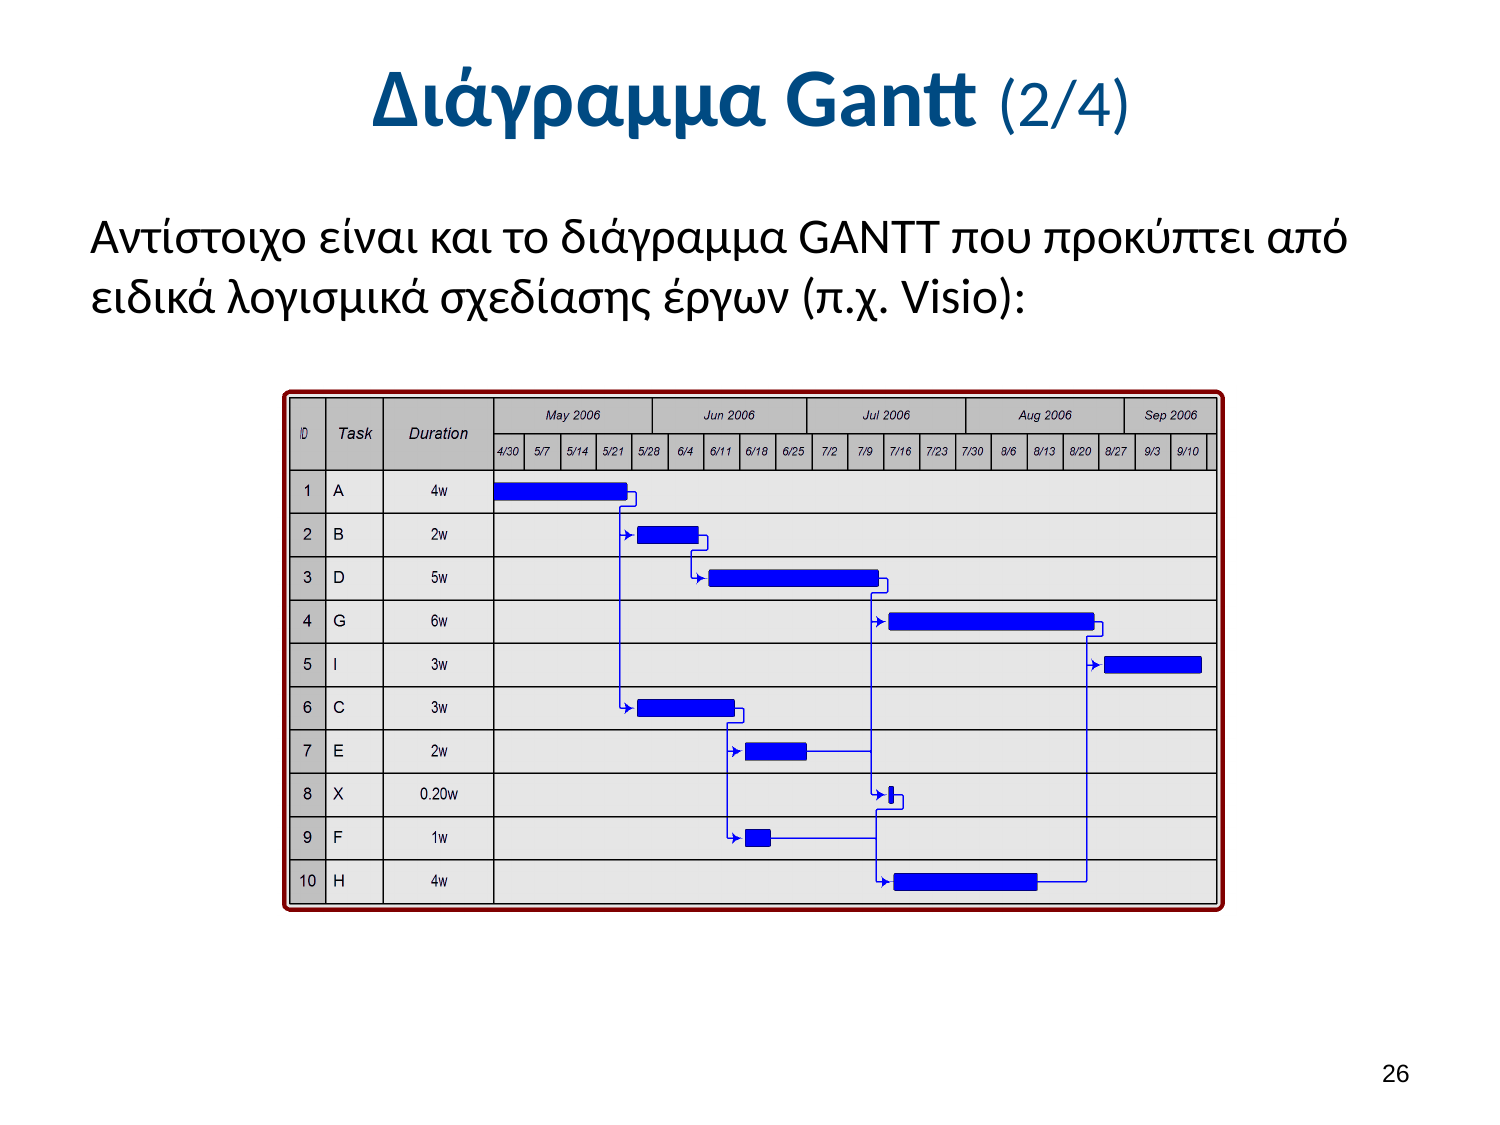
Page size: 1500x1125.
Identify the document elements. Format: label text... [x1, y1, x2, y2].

slide_number 25 [1074, 1042, 1425, 1103]
list Αντίστοιχο είναι και το διάγραμμα GANTT που προκύπτει από ειδικά λογισμικά σχεδίασης έργων (π.χ. Visio): [75, 196, 1425, 338]
picture [277, 385, 1237, 917]
title Διάγραμμα Gantt (2/4) [76, 19, 1427, 169]
